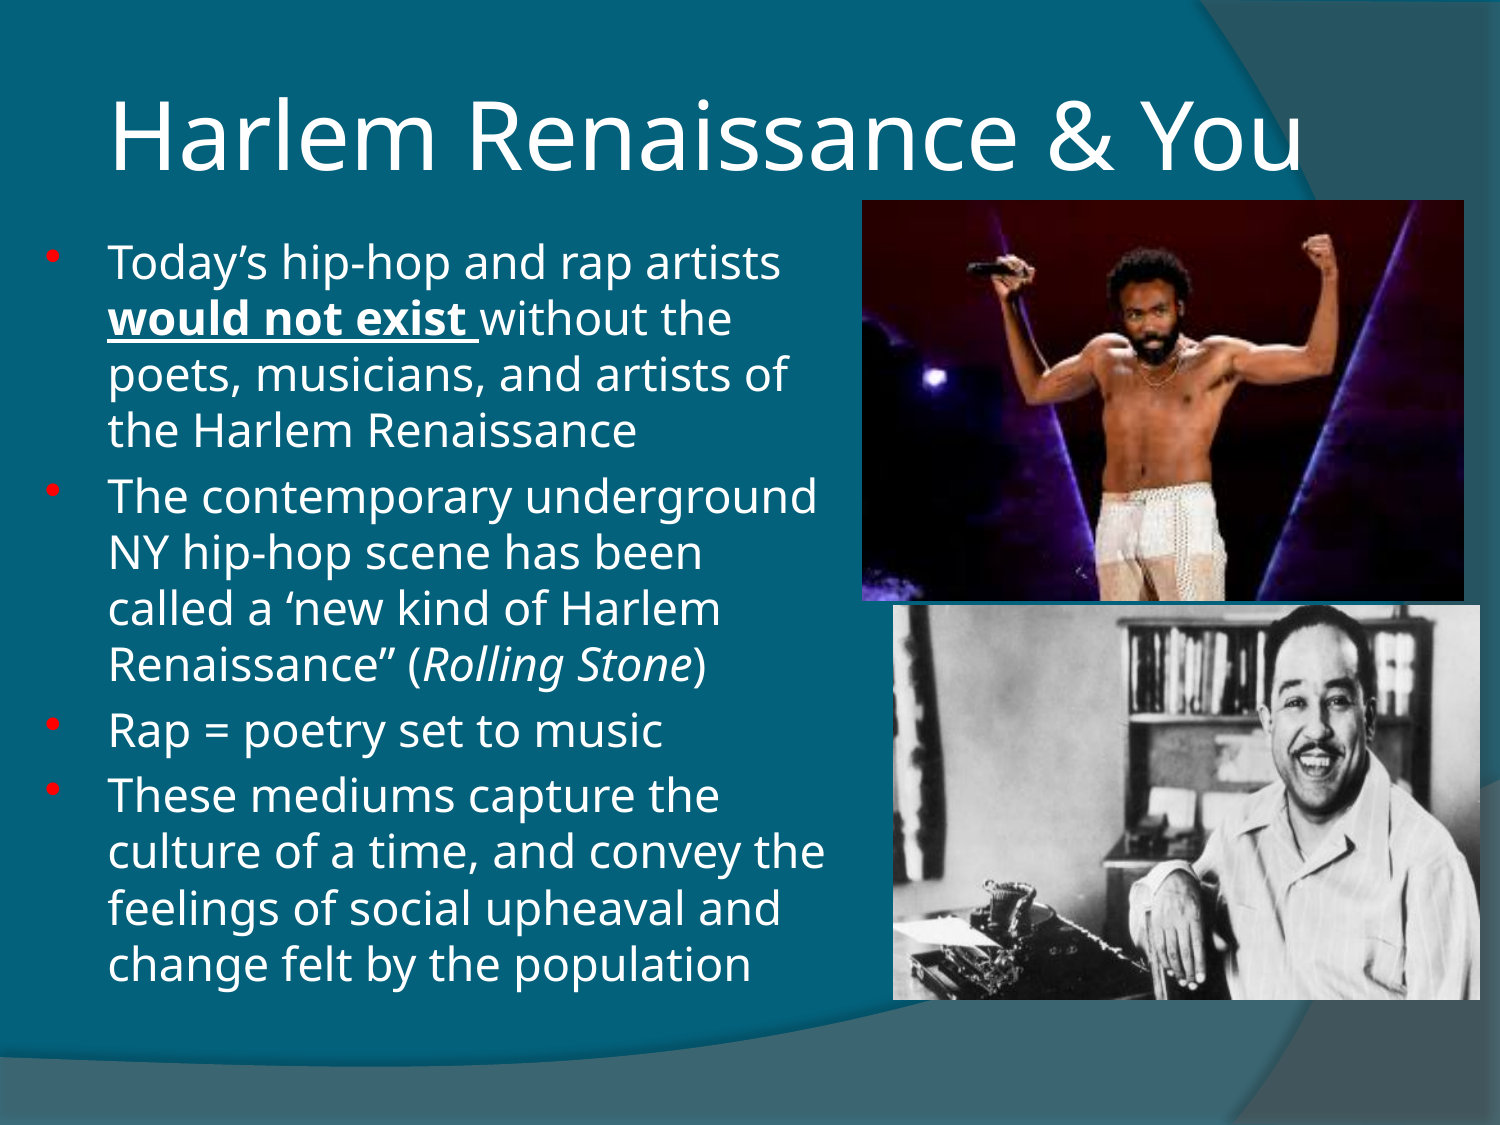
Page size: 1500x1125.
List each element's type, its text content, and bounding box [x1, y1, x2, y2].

list Today’s hip-hop and rap artists would not exist without the poets, musicians, and artists of the Harlem Renaissance The contemporary underground NY hip-hop scene has been called a ‘new kind of Harlem Renaissance” (Rolling Stone) Rap = poetry set to music These mediums capture the culture of a time, and convey the feelings of social upheaval and change felt by the population [26, 224, 844, 1088]
picture [863, 200, 1464, 601]
title Harlem Renaissance & You [99, 50, 1394, 214]
picture [894, 604, 1480, 1001]
